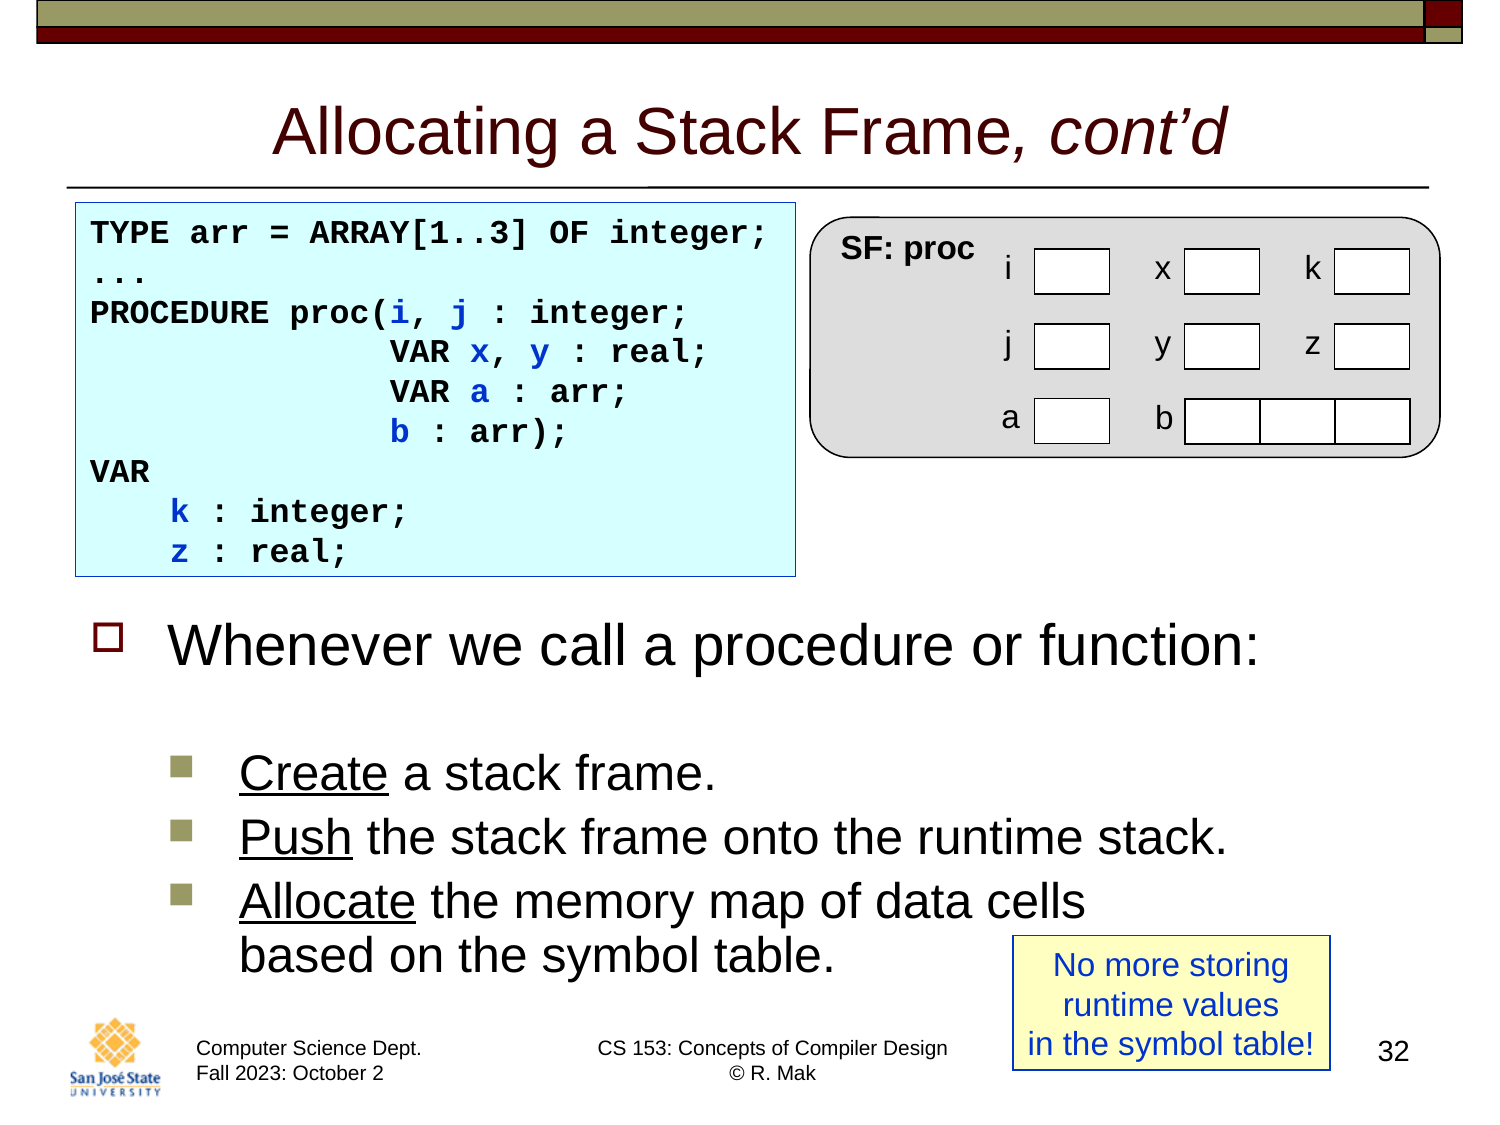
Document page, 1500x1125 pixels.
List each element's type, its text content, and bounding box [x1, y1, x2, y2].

text_box a [986, 388, 1035, 443]
text_box [1334, 323, 1410, 369]
text_box x [1139, 238, 1187, 294]
text_box [1034, 323, 1110, 369]
text_box [1034, 398, 1110, 444]
picture [60, 1012, 166, 1112]
text_box k [1289, 238, 1337, 294]
text_box [810, 217, 1441, 458]
text_box j [989, 313, 1028, 369]
text_box b [1140, 388, 1189, 444]
text_box [1034, 248, 1110, 294]
text_box No more storing runtime values in the symbol table! [1012, 935, 1330, 1070]
text_box i [989, 238, 1028, 294]
text_box [1184, 248, 1260, 294]
text_box [1184, 398, 1259, 444]
text_box [1184, 323, 1260, 369]
list Whenever we call a procedure or function: Create a stack frame. Push the stack frame onto the runtime stack. Allocate the memory map of data cells based on the symbol table. [75, 607, 1425, 998]
title Allocating a Stack Frame, cont’d [75, 67, 1425, 175]
text_box y [1139, 313, 1187, 369]
text_box [1259, 398, 1334, 444]
text_box [1334, 398, 1410, 444]
slide_number 32 [1320, 1025, 1425, 1100]
text_box TYPE arr = ARRAY[1..3] OF integer; ... PROCEDURE proc(i, j : integer; VAR x, y : real; VAR a : arr; b : arr); VAR k : integer; z : real; [75, 202, 796, 577]
text_box z [1289, 313, 1337, 369]
text_box [1334, 248, 1410, 294]
text_box SF: proc [825, 218, 991, 274]
